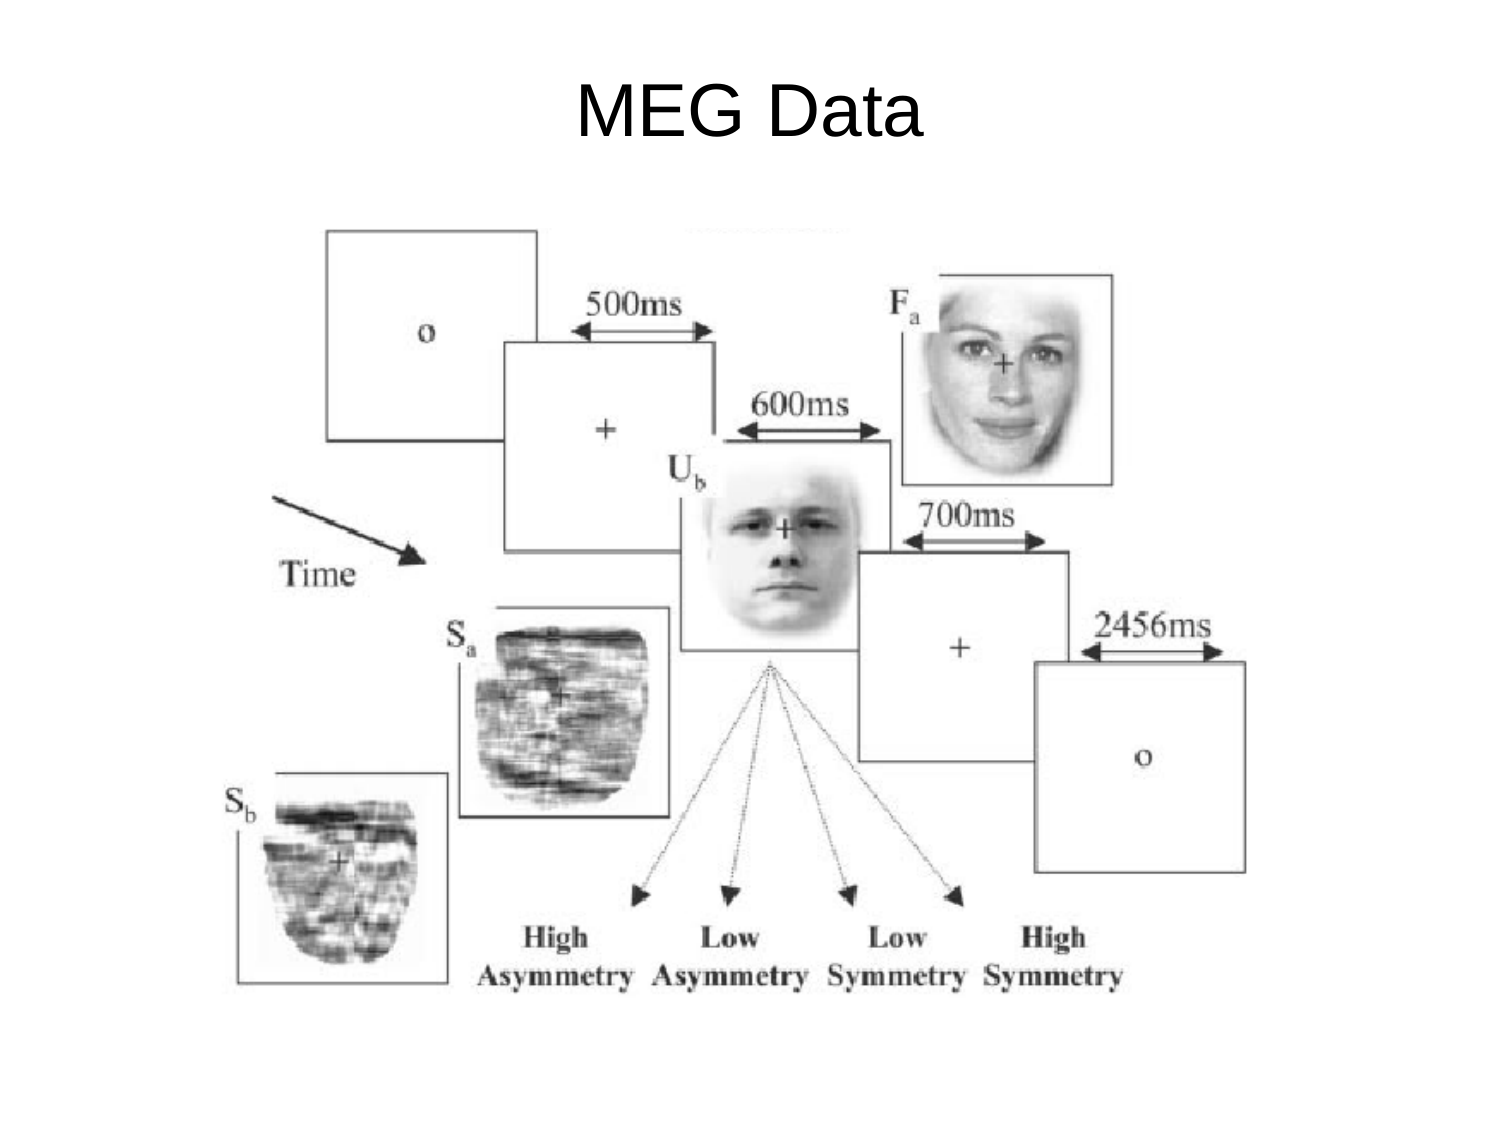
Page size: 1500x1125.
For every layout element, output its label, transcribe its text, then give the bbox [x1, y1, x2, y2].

title MEG Data [74, 23, 1426, 190]
picture [182, 228, 1330, 1020]
